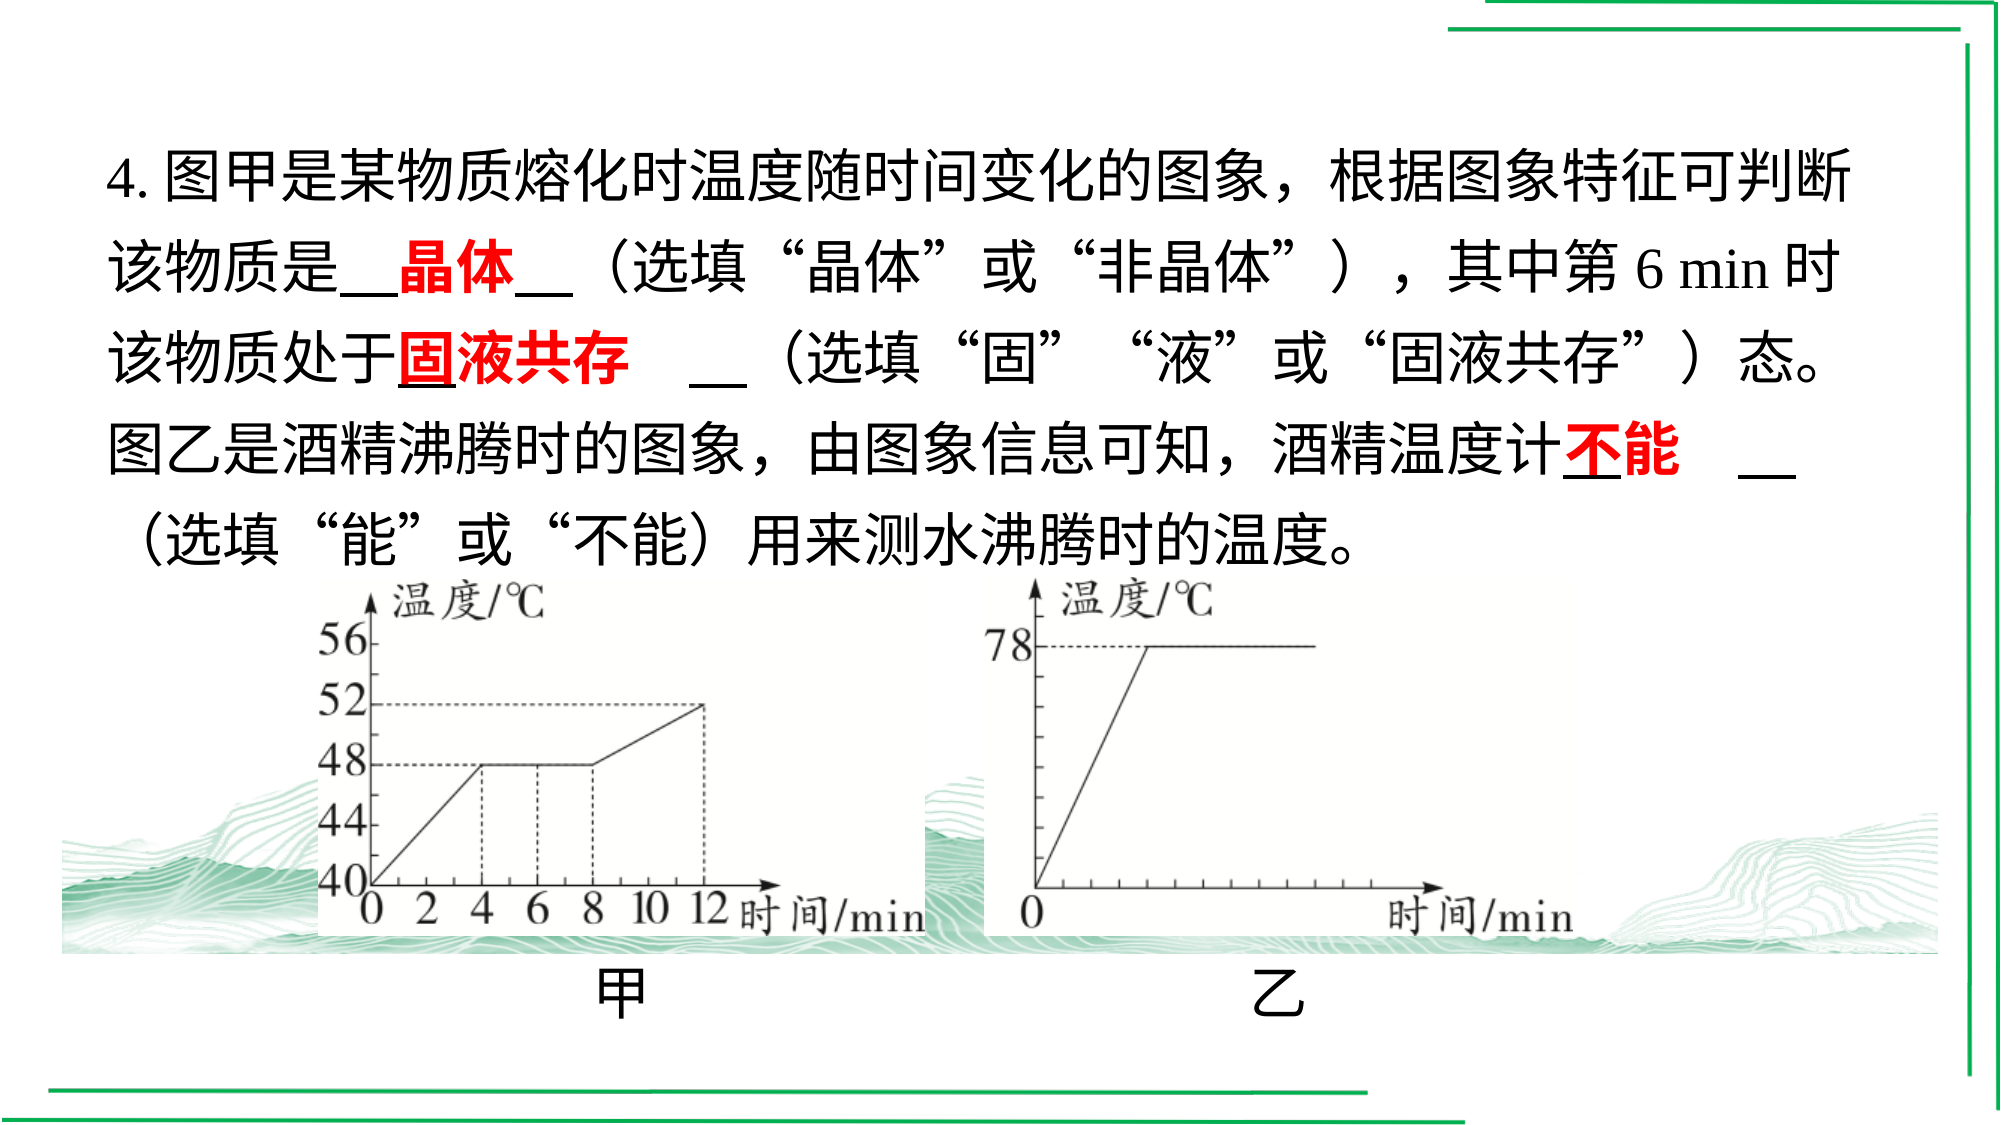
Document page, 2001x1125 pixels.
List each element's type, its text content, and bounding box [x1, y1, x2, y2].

text_box 固液共存 [383, 292, 648, 399]
text_box 晶体 [383, 201, 530, 292]
text_box 4.图甲是某物质熔化时温度随时间变化的图象，根据图象特征可判断该物质是 晶体 ⁠（选填“晶体”或“非晶体”），其中第6 min时该物质处于 固液共存 ⁠（选填“固”“液”或“固液共存”）态。图乙是酒精沸腾时的图象，由图象信息可知，酒精温度计 不能 ⁠（选填“能”或“不能）用来测水沸腾时的温度。 [106, 118, 1894, 573]
text_box 乙 [1234, 936, 1323, 1027]
text_box 甲 [577, 936, 666, 1027]
text_box 不能 [1549, 383, 1697, 490]
picture [0, 0, 2001, 1125]
